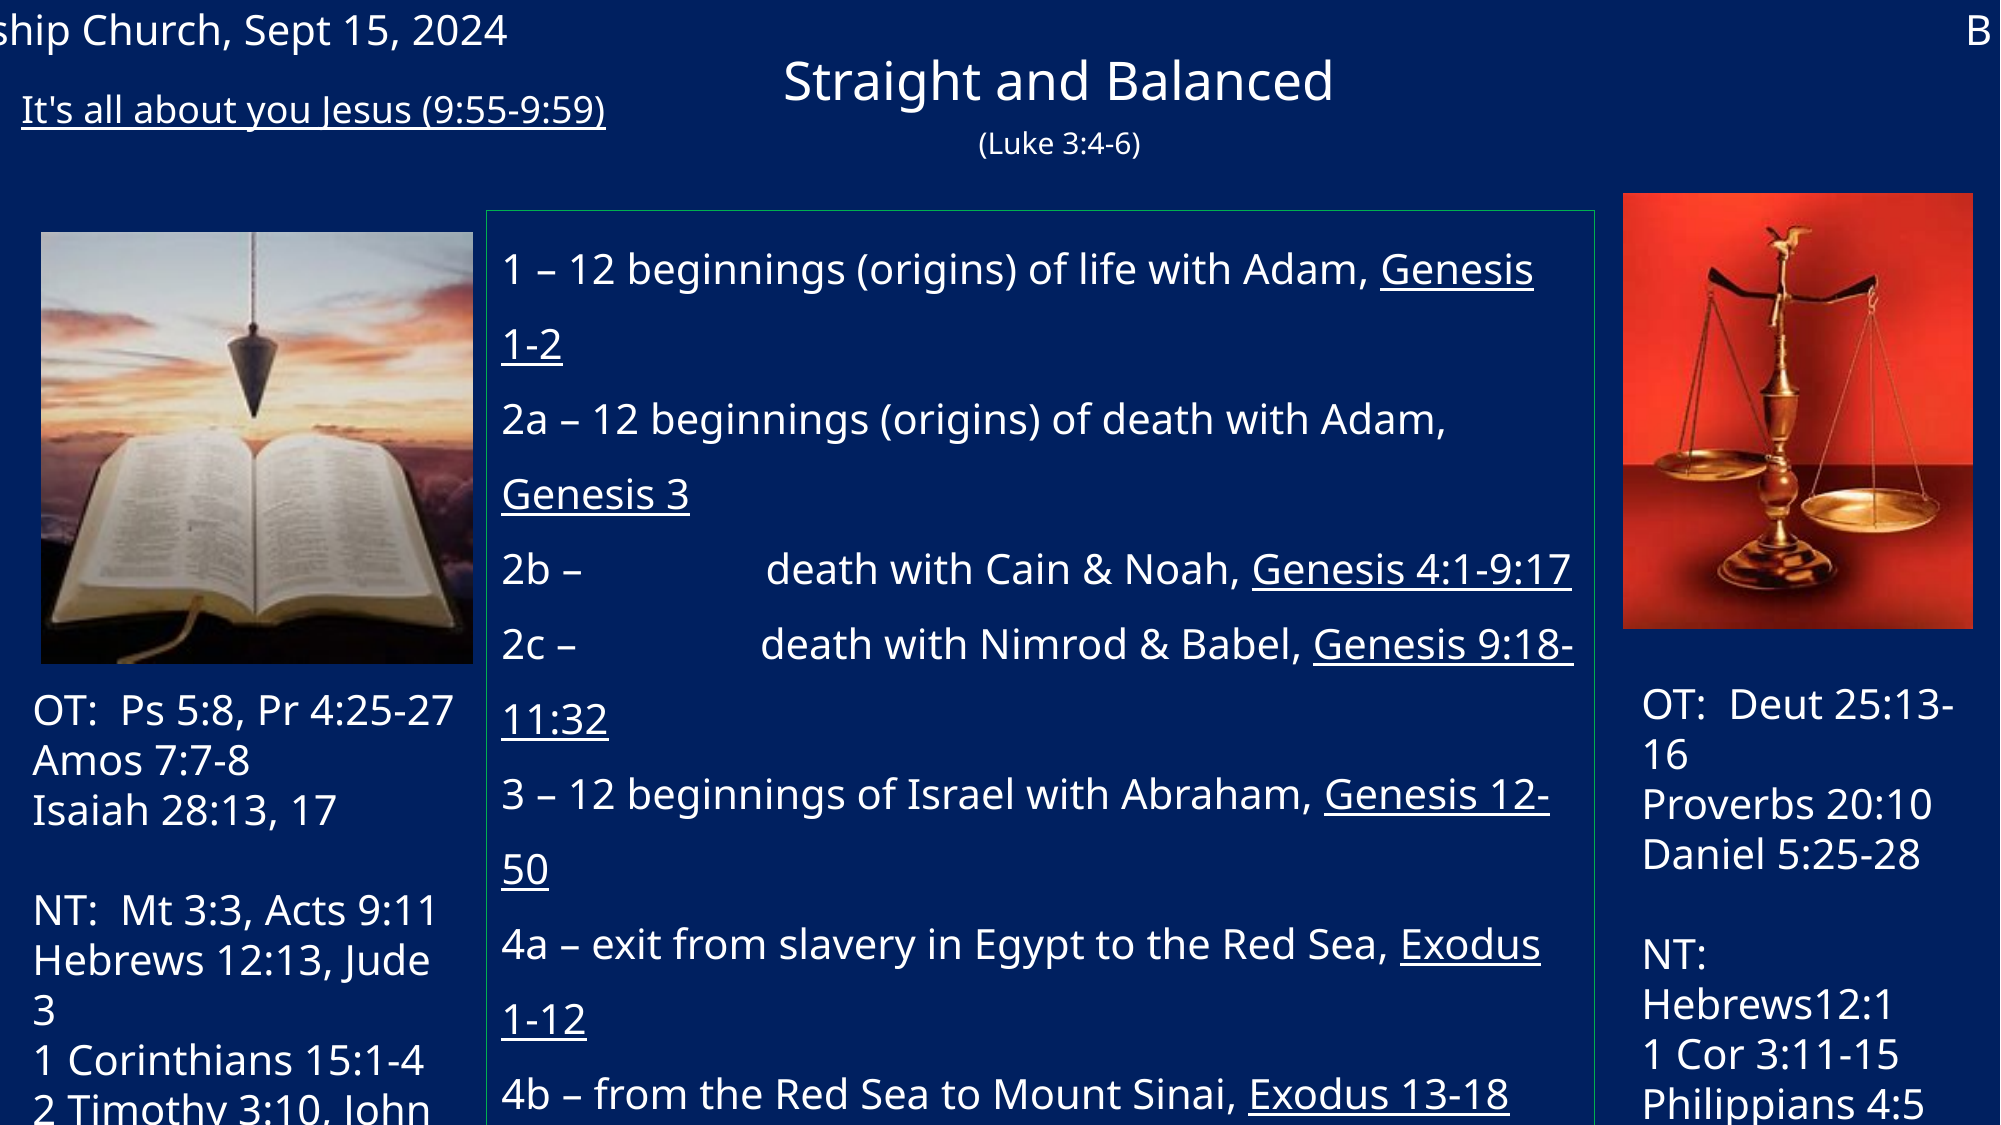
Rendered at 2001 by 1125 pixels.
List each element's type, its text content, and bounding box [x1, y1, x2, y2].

picture [1623, 193, 1973, 629]
text_box It's all about you Jesus (9:55-9:59) [6, 79, 627, 145]
subtitle Straight and Balanced (Luke 3:4-6) [750, 46, 1370, 196]
text_box OT: Deut 25:13-16 Proverbs 20:10 Daniel 5:25-28 NT: Hebrews12:1 1 Cor 3:11-15 Philippians 4:5 James 3:17 [1626, 670, 1998, 1125]
text_box 1 – 12 beginnings (origins) of life with Adam, Genesis 1-2 2a – 12 beginnings (origins) of death with Adam, Genesis 3 2b – death with Cain & Noah, Genesis 4:1-9:17 2c – death with Nimrod & Babel, Genesis 9:18-11:32 3 – 12 beginnings of Israel with Abraham, Genesis 12-50 4a – exit from slavery in Egypt to the Red Sea, Exodus 1-12 4b – from the Red Sea to Mount Sinai, Exodus 13-18 4c – Mount Sinai (Law) 10 Commandments, Exodus 19-24 4d – Mount Sinai (Law) the Tabernacle, Exodus 25-40 5a – Mount Sinai (Law) approach a holy God, Leviticus 1-17 5b – Mount Sinai (Law) live a holy life, Leviticus 18-27 6a – Mount Sinai (Law) prepare to depart, Numbers 1-10 [486, 210, 1595, 1125]
picture [41, 232, 473, 664]
text_box Fellowship Church, Sept 15, 2024 B Heath [0, 0, 2000, 62]
text_box OT: Ps 5:8, Pr 4:25-27 Amos 7:7-8 Isaiah 28:13, 17 NT: Mt 3:3, Acts 9:11 Hebrews 12:13, Jude 3 1 Corinthians 15:1-4 2 Timothy 3:10, John 7:16 [17, 676, 475, 1125]
